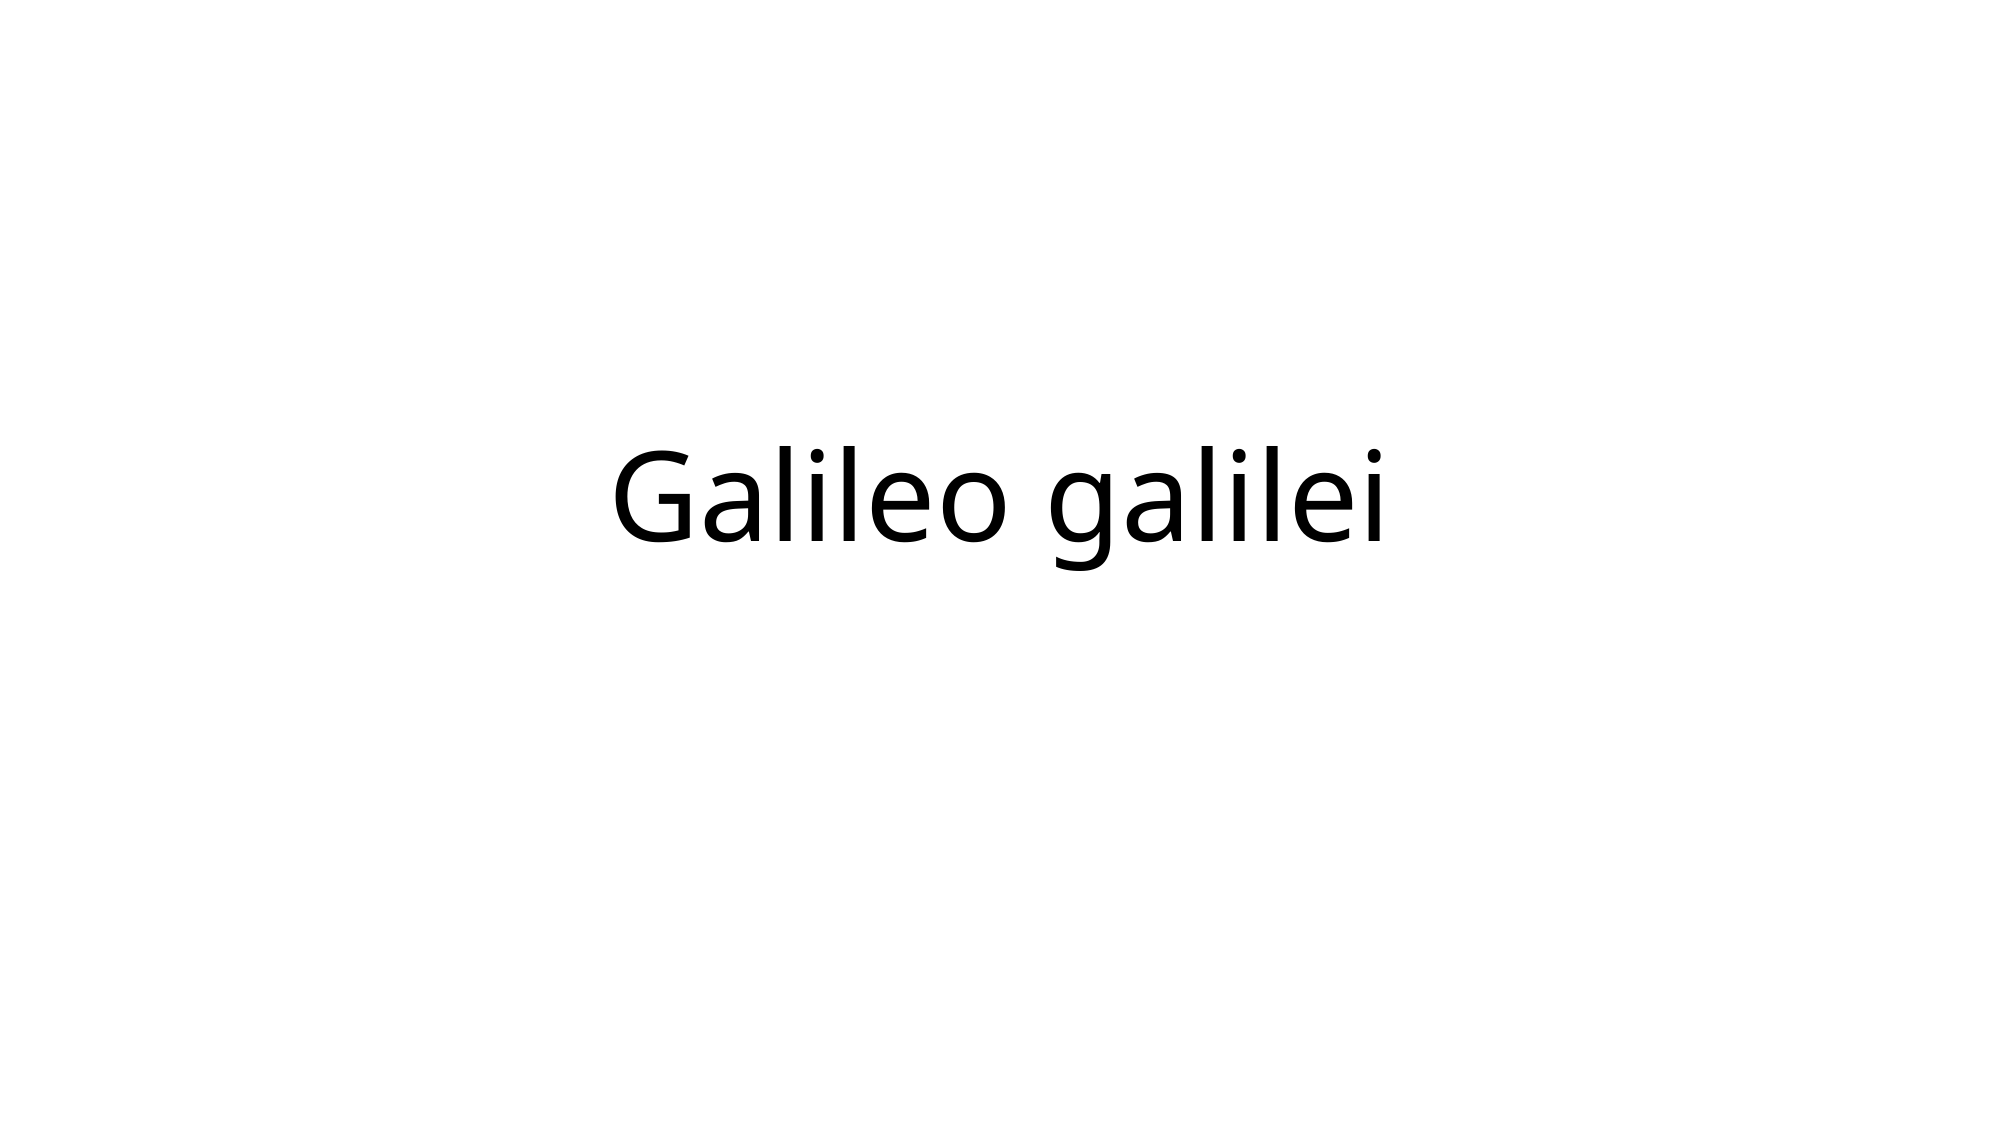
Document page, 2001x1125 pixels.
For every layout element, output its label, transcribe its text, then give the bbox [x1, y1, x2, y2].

title Galileo galilei [249, 184, 1750, 576]
